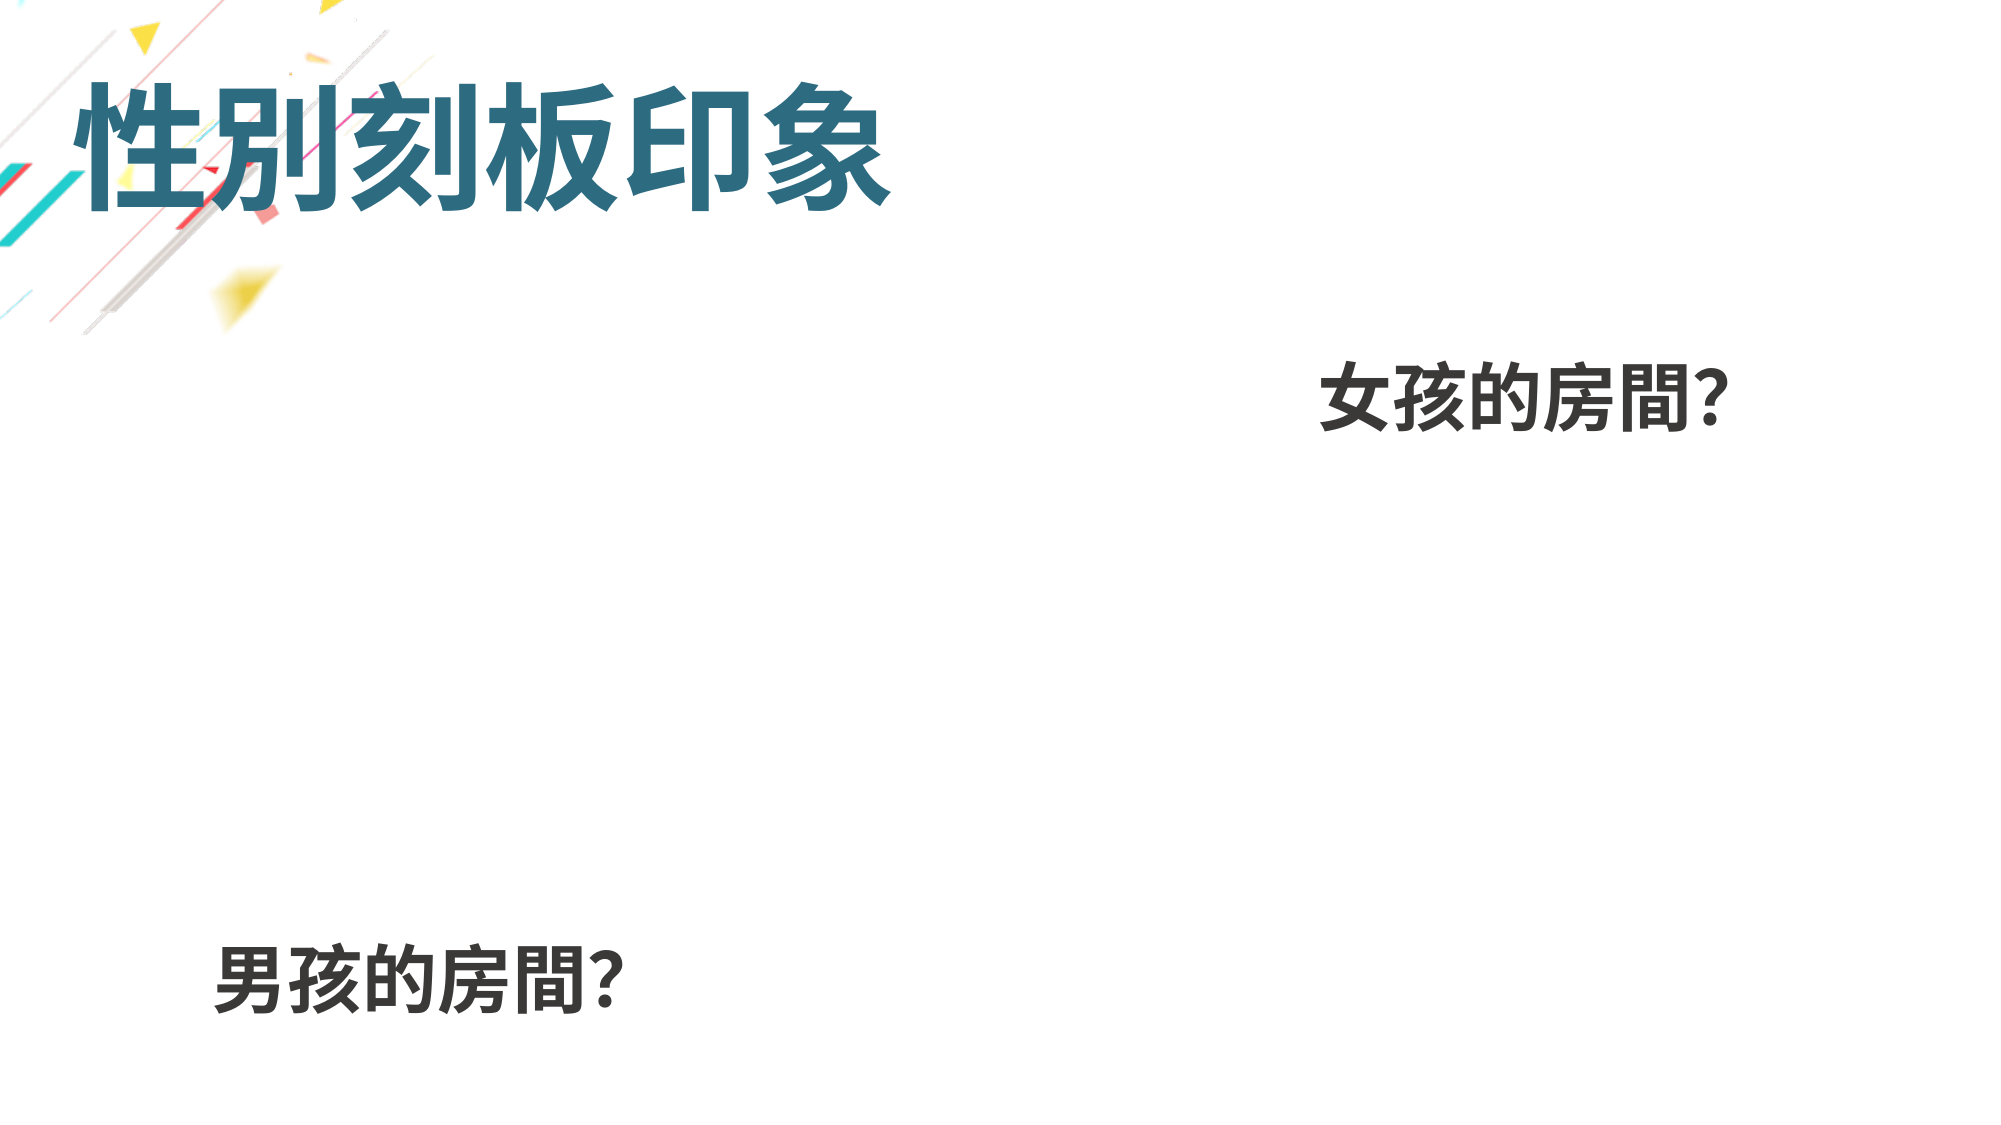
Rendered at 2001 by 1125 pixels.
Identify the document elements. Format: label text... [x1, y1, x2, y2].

text_box 男孩的房間？ [142, 880, 733, 1031]
text_box 女孩的房間？ [1247, 298, 1837, 449]
text_box 性別刻板印象 [0, 0, 1544, 356]
picture [0, 0, 438, 335]
